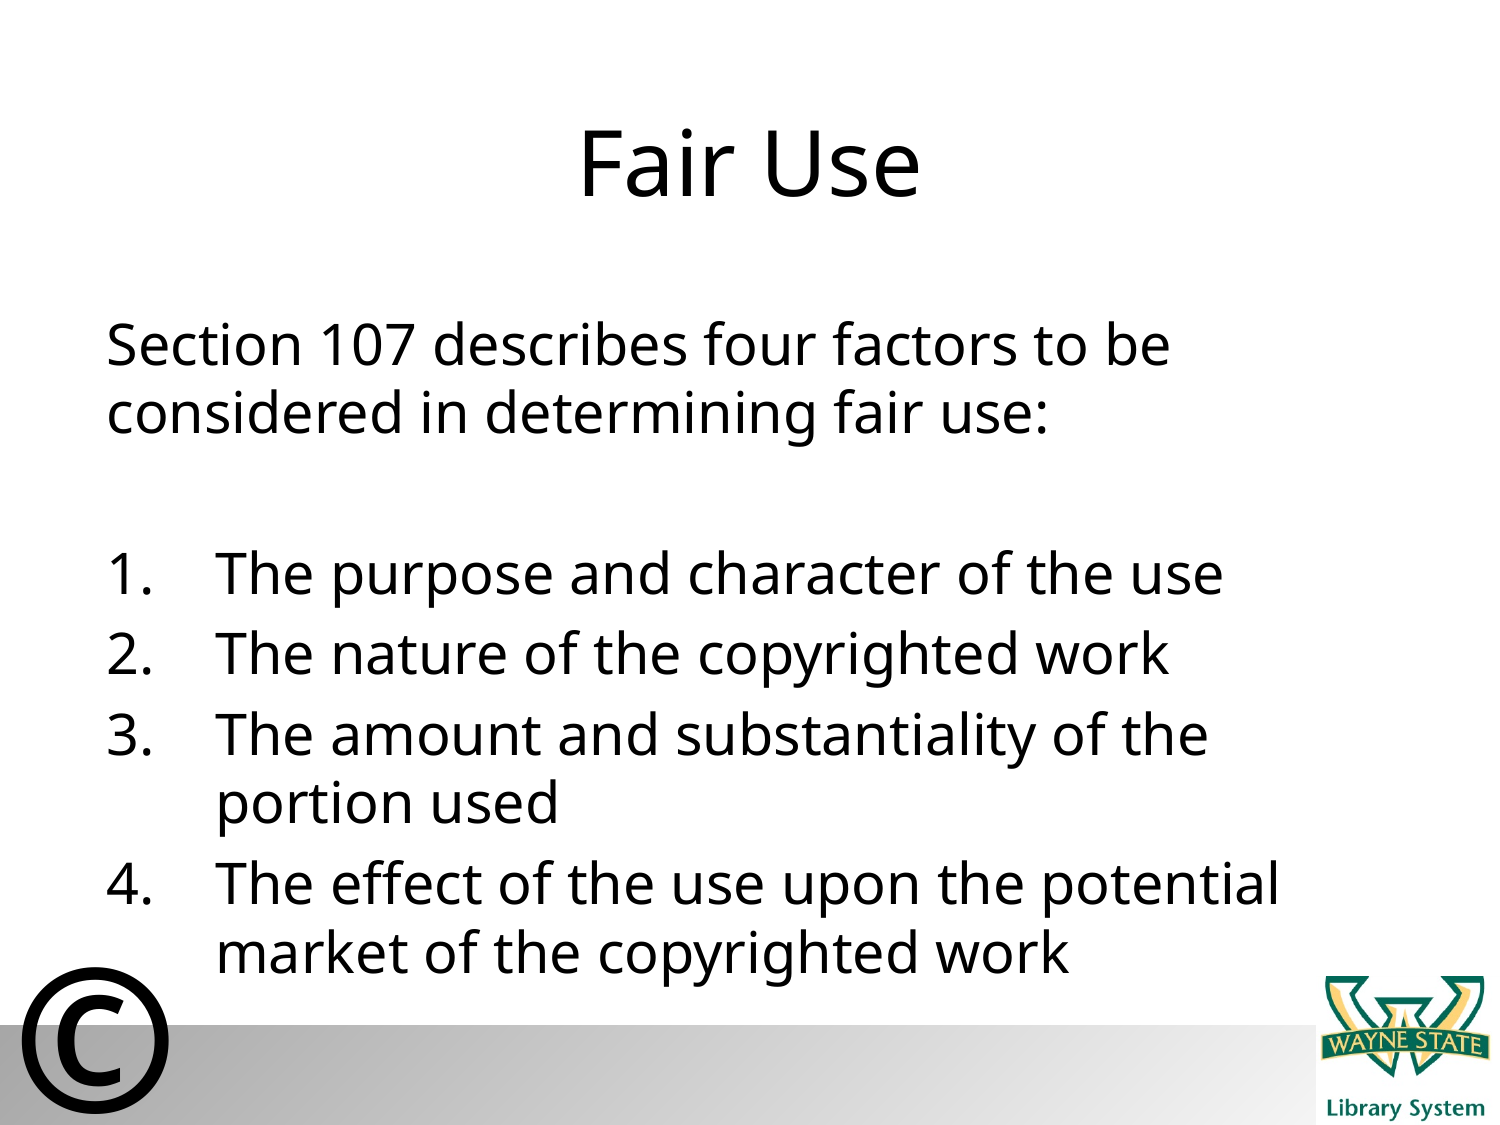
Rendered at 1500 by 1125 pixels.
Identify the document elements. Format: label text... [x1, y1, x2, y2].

text_box © [0, 904, 194, 1125]
picture [1316, 976, 1500, 1125]
list Section 107 describes four factors to be considered in determining fair use: The purpose and character of the use The nature of the copyrighted work The amount and substantiality of the portion used The effect of the use upon the potential market of the copyrighted work [75, 299, 1425, 1005]
title Fair Use [75, 45, 1425, 275]
